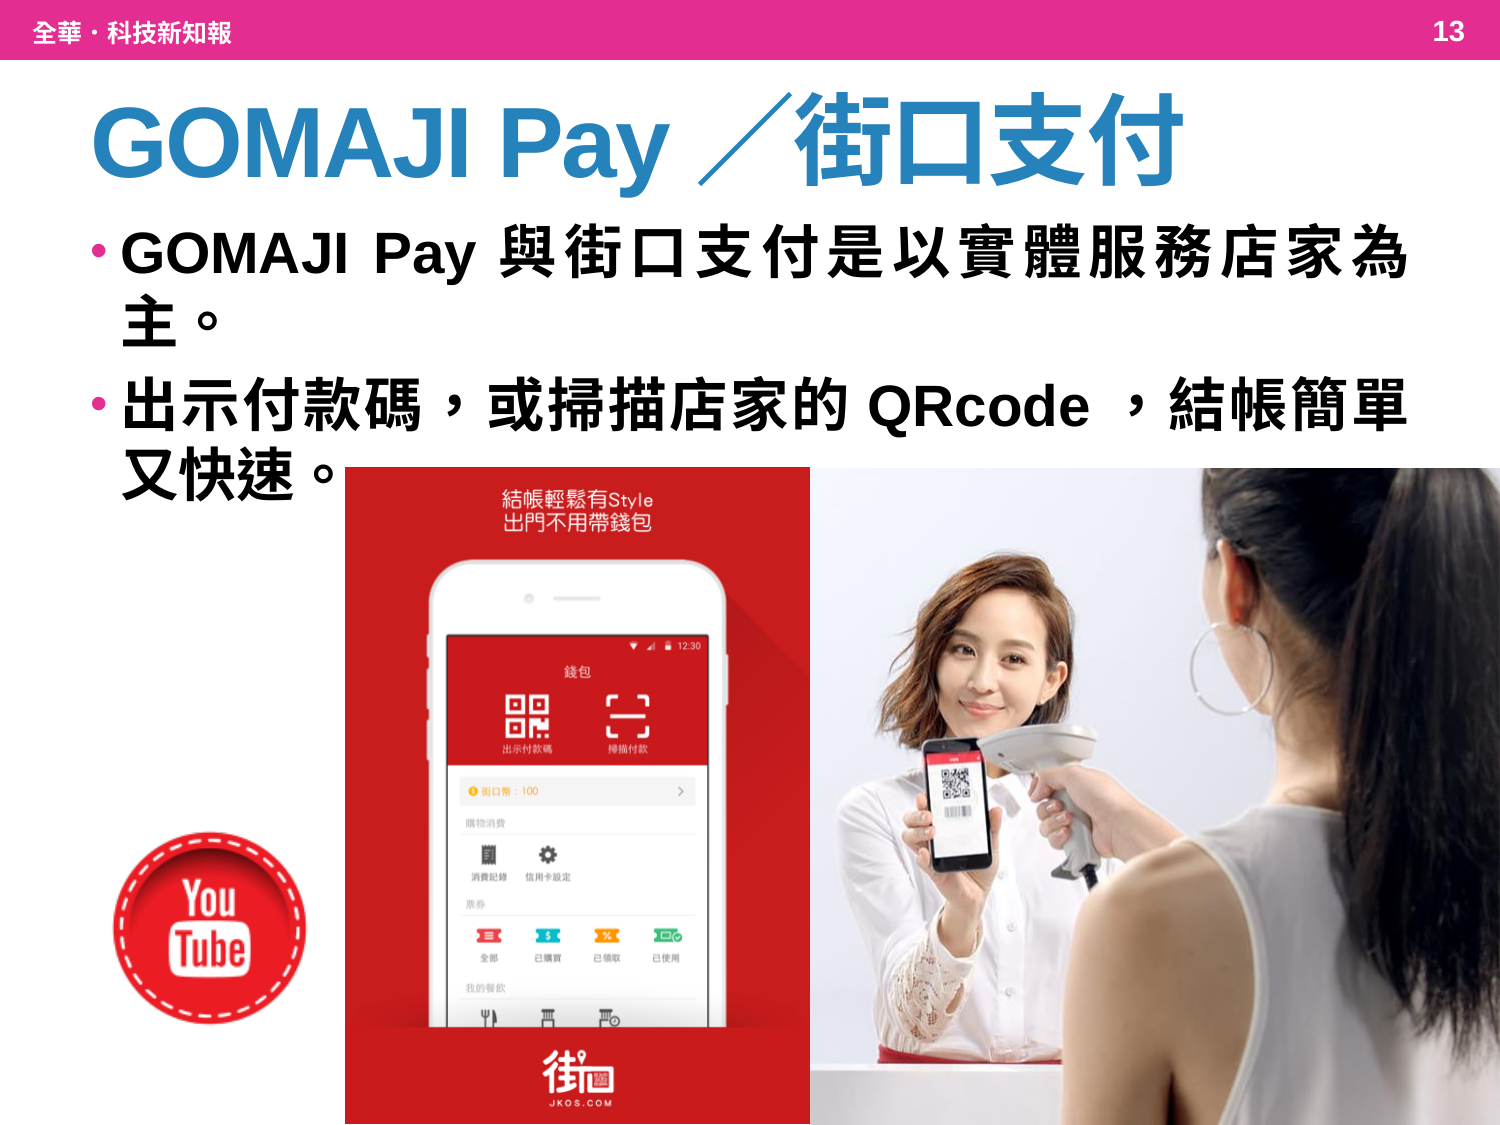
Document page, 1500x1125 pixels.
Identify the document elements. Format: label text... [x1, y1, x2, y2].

picture [103, 821, 317, 1036]
list GOMAJI Pay與街口支付是以實體服務店家為主。 出示付款碼，或掃描店家的QRcode，結帳簡單又快速。 [74, 207, 1426, 1063]
picture [344, 467, 1500, 1125]
footer 全華．科技新知報 [17, 5, 693, 60]
slide_number 13 [1305, 3, 1481, 57]
title GOMAJI Pay／街口支付 [75, 66, 1425, 207]
